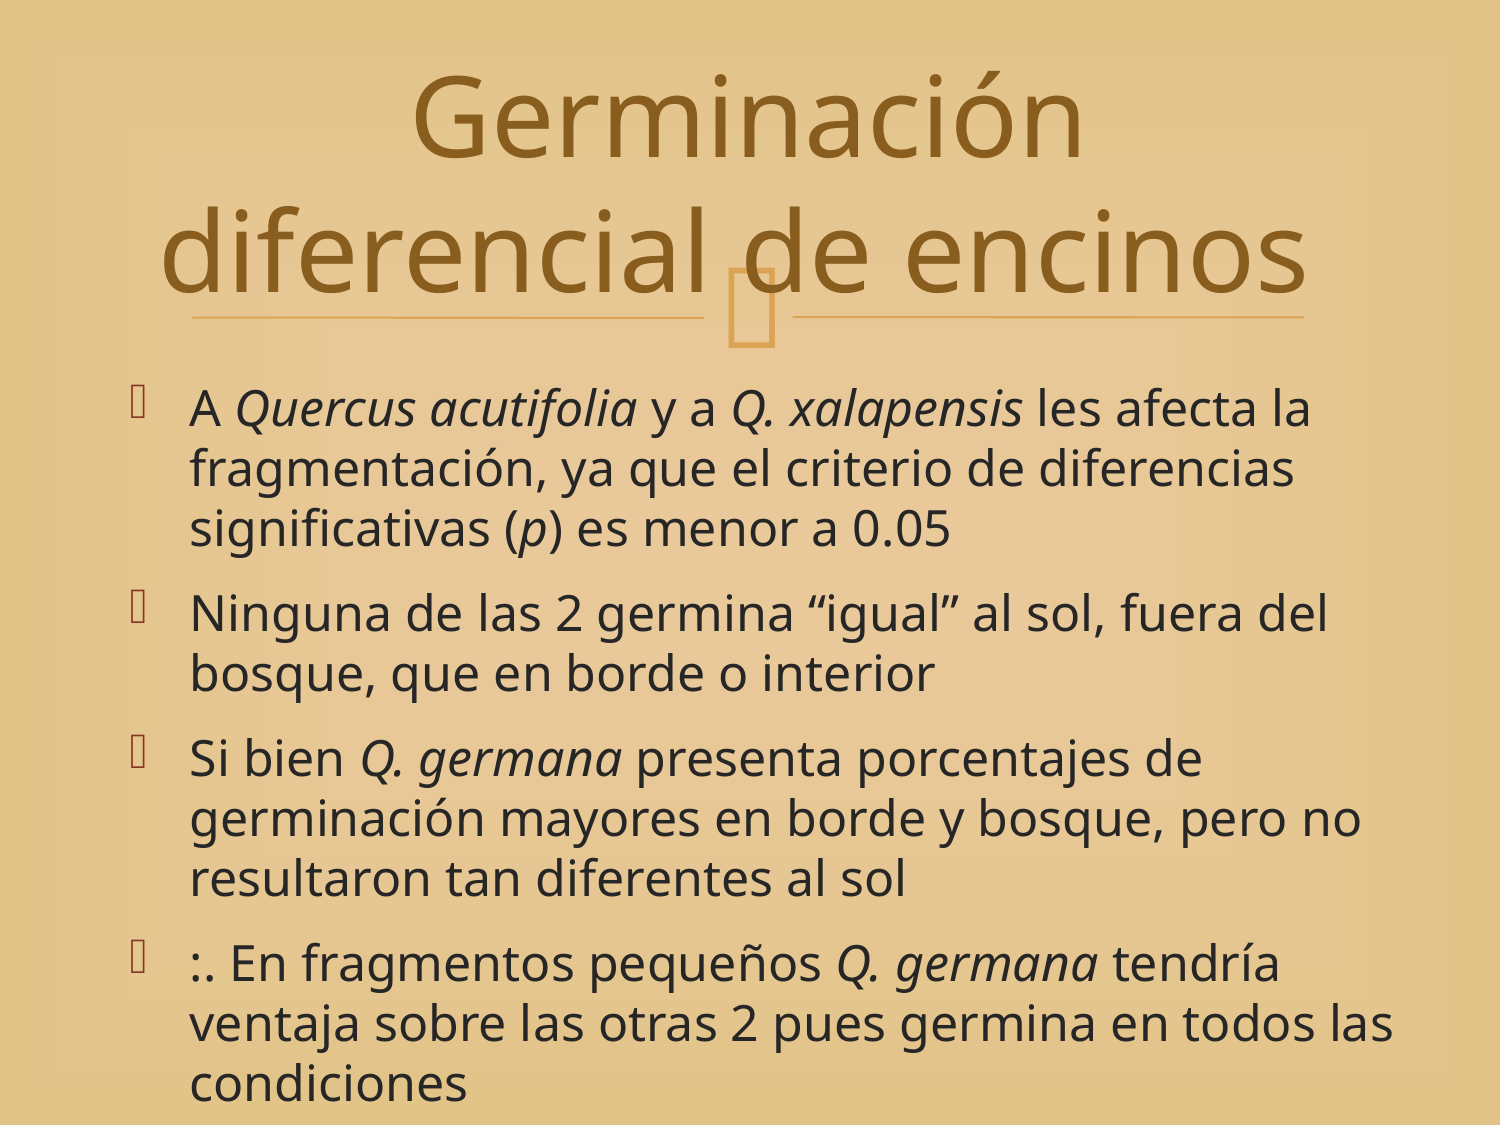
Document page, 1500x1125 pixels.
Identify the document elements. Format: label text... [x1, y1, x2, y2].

title Germinación diferencial de encinos [112, 93, 1386, 267]
list A Quercus acutifolia y a Q. xalapensis les afecta la fragmentación, ya que el criterio de diferencias significativas (p) es menor a 0.05 Ninguna de las 2 germina “igual” al sol, fuera del bosque, que en borde o interior Si bien Q. germana presenta porcentajes de germinación mayores en borde y bosque, pero no resultaron tan diferentes al sol :. En fragmentos pequeños Q. germana tendría ventaja sobre las otras 2 pues germina en todos las condiciones [114, 368, 1436, 1094]
